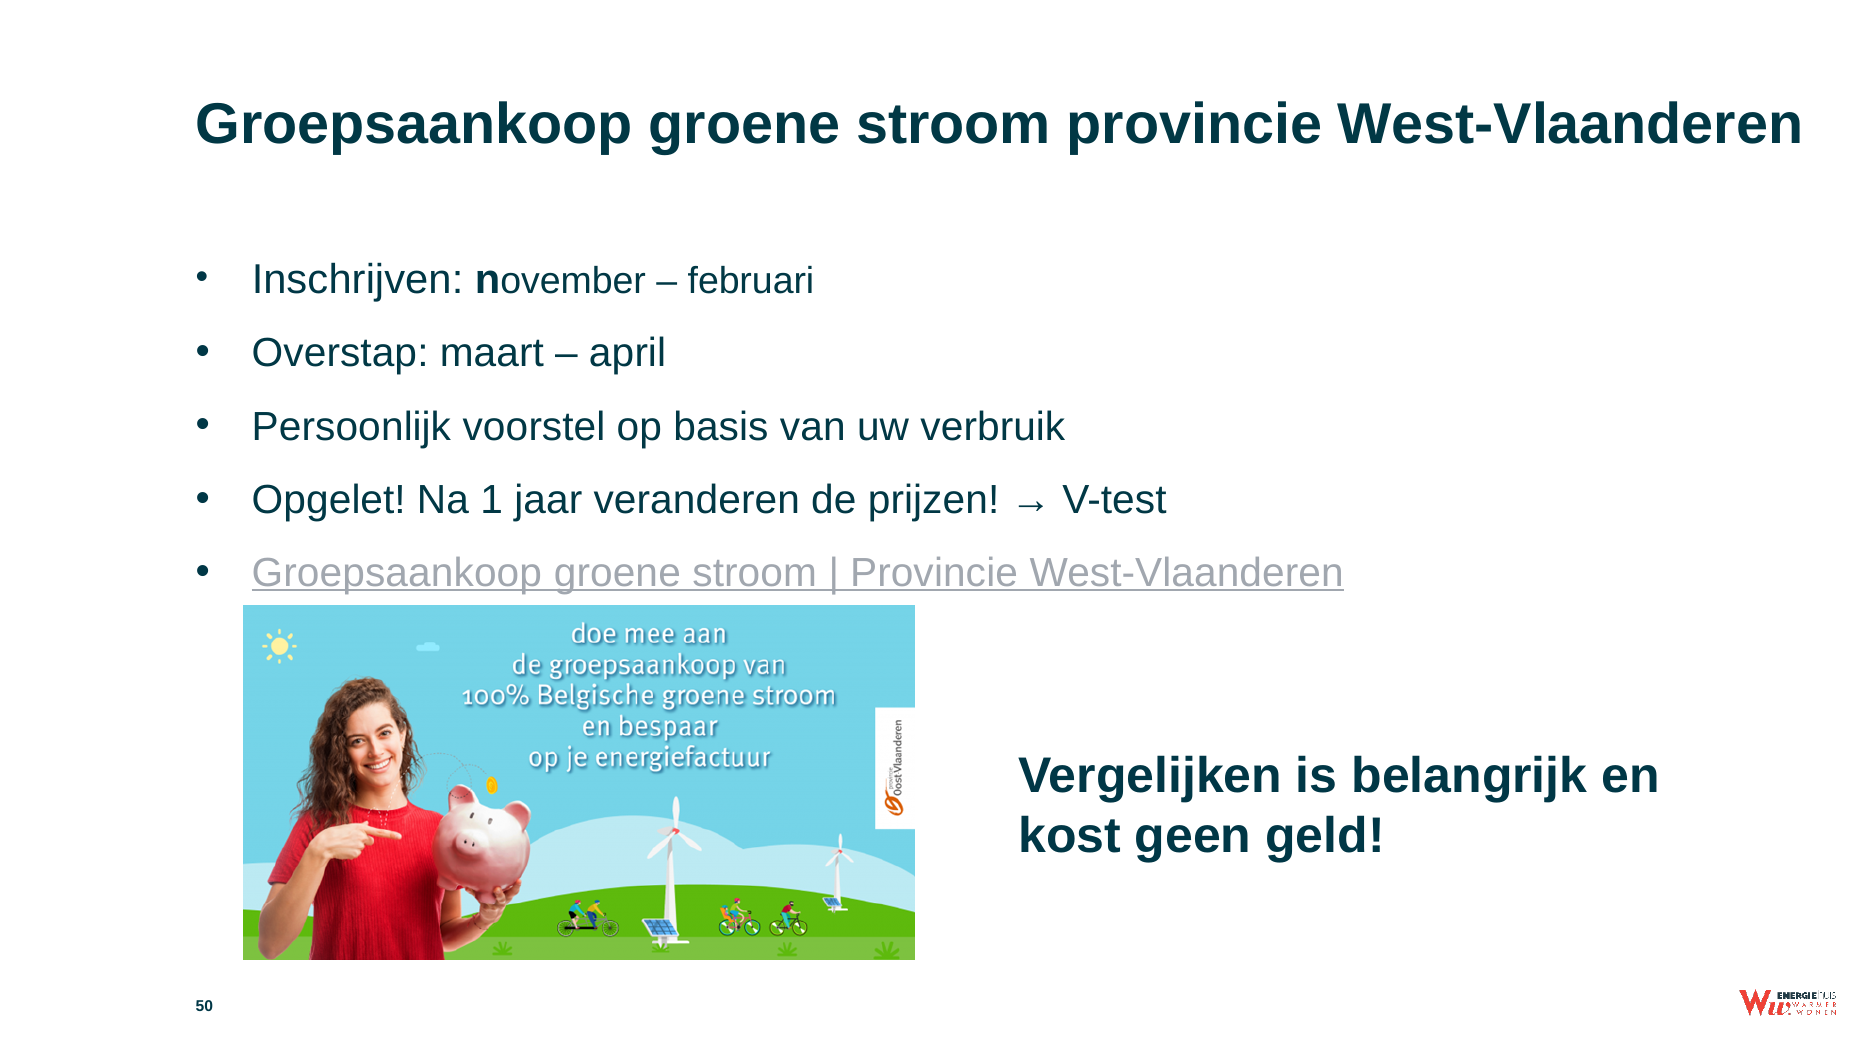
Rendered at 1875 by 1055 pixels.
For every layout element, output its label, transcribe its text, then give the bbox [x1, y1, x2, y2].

picture [243, 605, 915, 960]
text_box Vergelijken is belangrijk en kost geen geld! [1018, 742, 1735, 863]
title Groepsaankoop groene stroom provincie West-Vlaanderen [195, 37, 1818, 156]
picture [1737, 989, 1837, 1017]
list Inschrijven: november – februari Overstap: maart – april Persoonlijk voorstel op basis van uw verbruik Opgelet! Na 1 jaar veranderen de prijzen! → V-test Groepsaankoop groene stroom | Provincie West-Vlaanderen [195, 226, 1797, 987]
